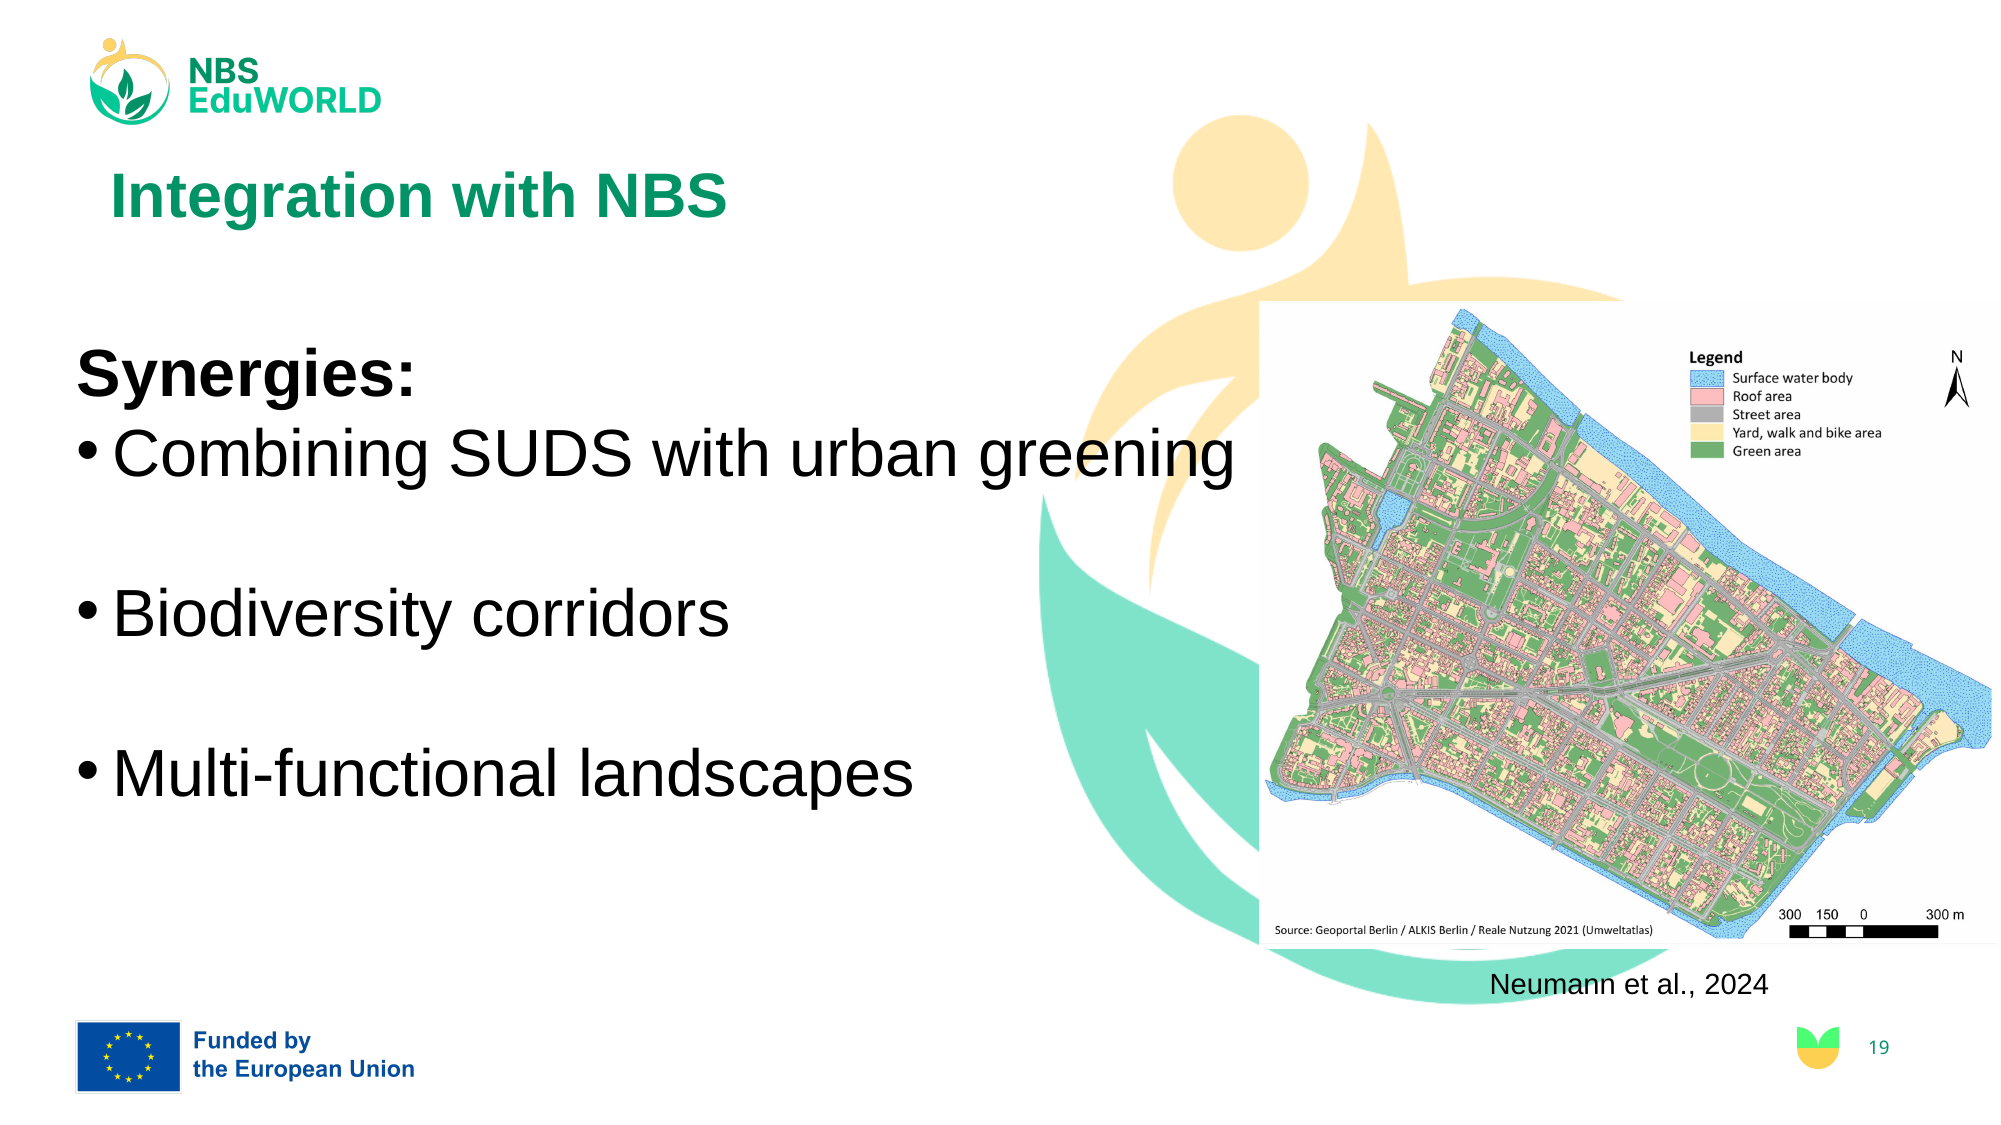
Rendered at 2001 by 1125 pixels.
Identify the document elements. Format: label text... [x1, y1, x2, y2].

picture [1259, 301, 2000, 949]
picture [73, 1018, 440, 1096]
text_box Neumann et al., 2024 [1474, 958, 1785, 1008]
picture [73, 22, 393, 141]
text_box Synergies: Combining SUDS with urban greening Biodiversity corridors Multi-functional landscapes [62, 322, 1420, 977]
title Integration with NBS [95, 158, 984, 238]
slide_number 19 [1732, 1018, 1905, 1079]
